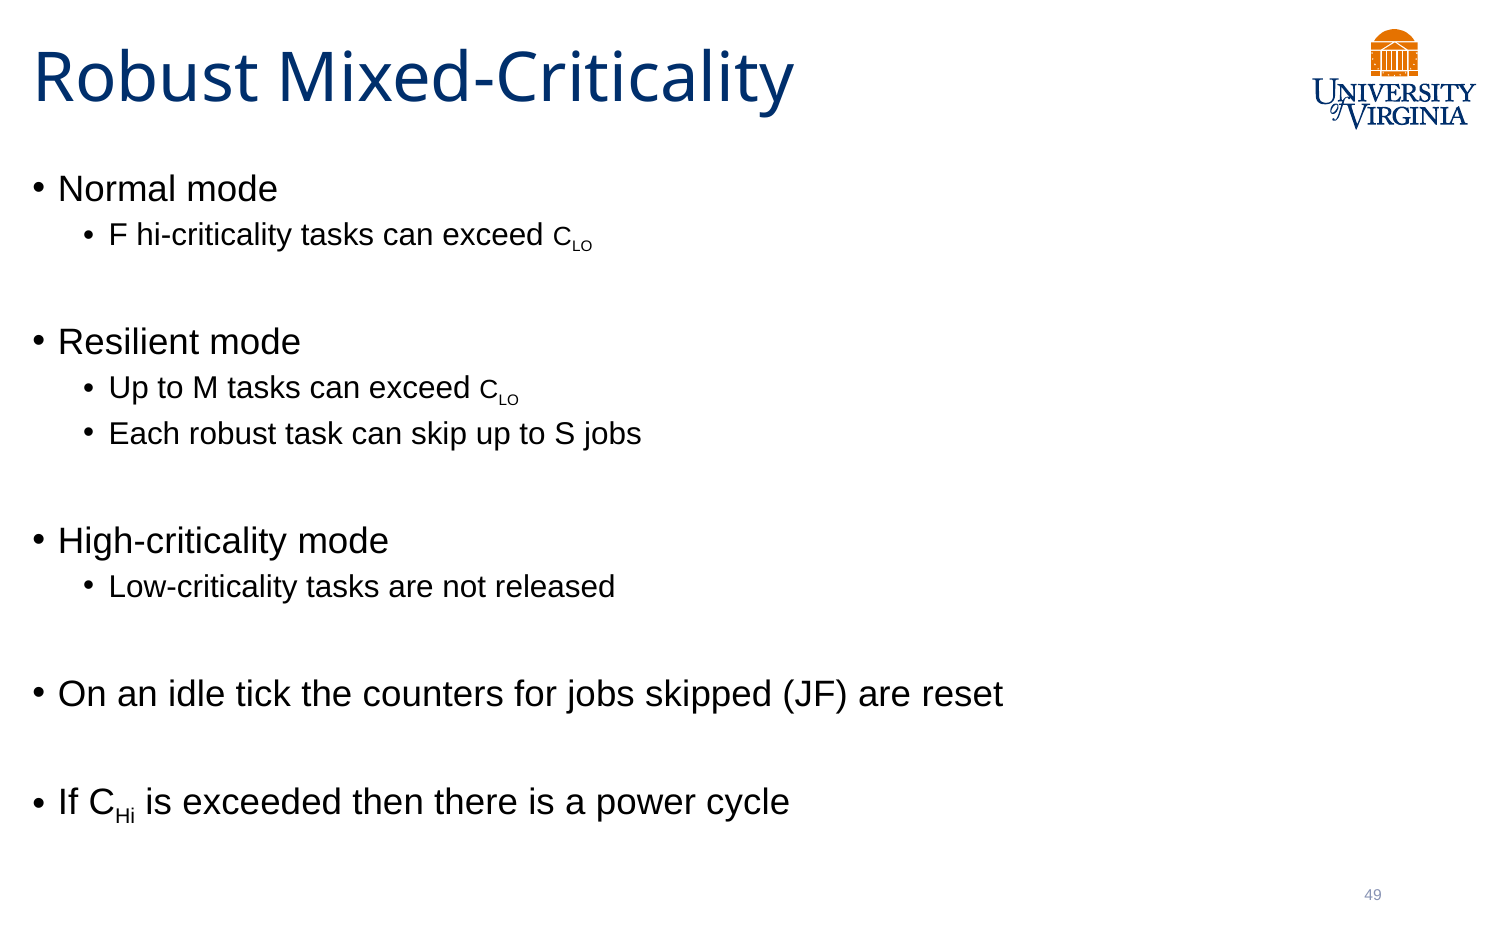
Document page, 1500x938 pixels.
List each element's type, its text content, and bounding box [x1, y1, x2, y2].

list Normal mode F hi-criticality tasks can exceed CLO Resilient mode Up to M tasks can exceed CLO Each robust task can skip up to S jobs High-criticality mode Low-criticality tasks are not released On an idle tick the counters for jobs skipped (JF) are reset If CHi is exceeded then there is a power cycle [17, 157, 1483, 845]
title Robust Mixed-Criticality [17, 14, 1297, 145]
slide_number 49 [1059, 868, 1397, 919]
